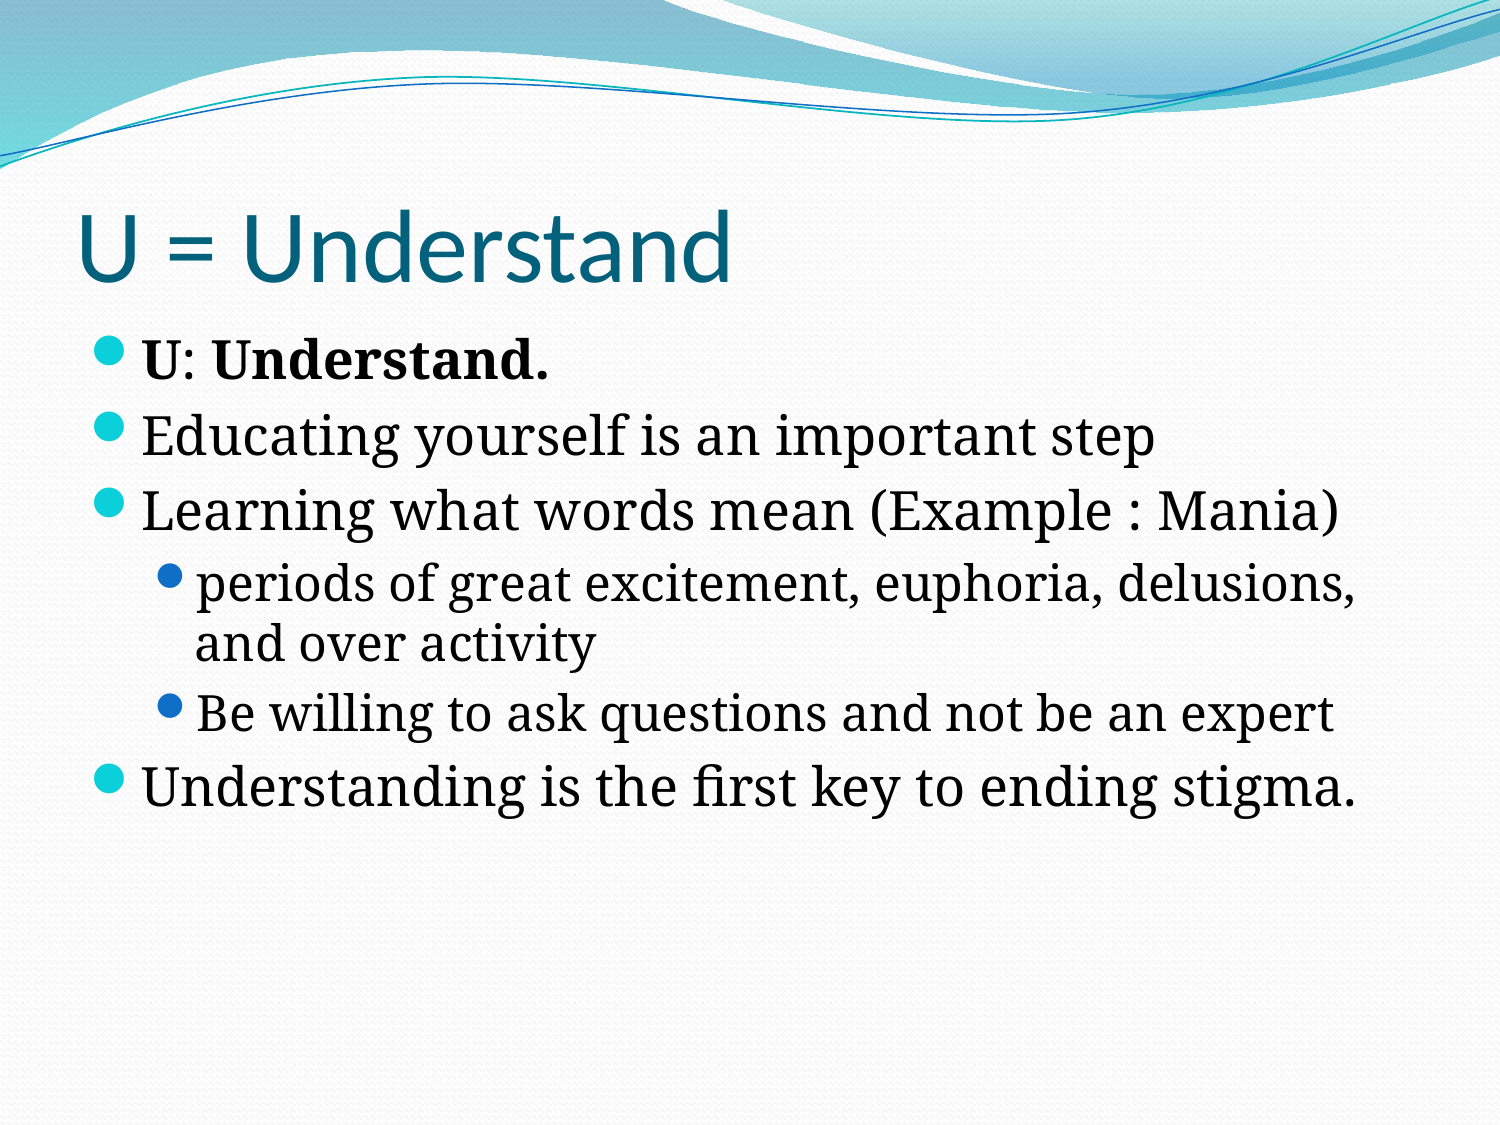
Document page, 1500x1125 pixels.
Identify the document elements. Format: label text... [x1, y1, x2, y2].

title U = Understand [75, 115, 1425, 303]
list U: Understand. Educating yourself is an important step Learning what words mean (Example : Mania) periods of great excitement, euphoria, delusions, and over activity Be willing to ask questions and not be an expert Understanding is the first key to ending stigma. [75, 317, 1425, 1038]
